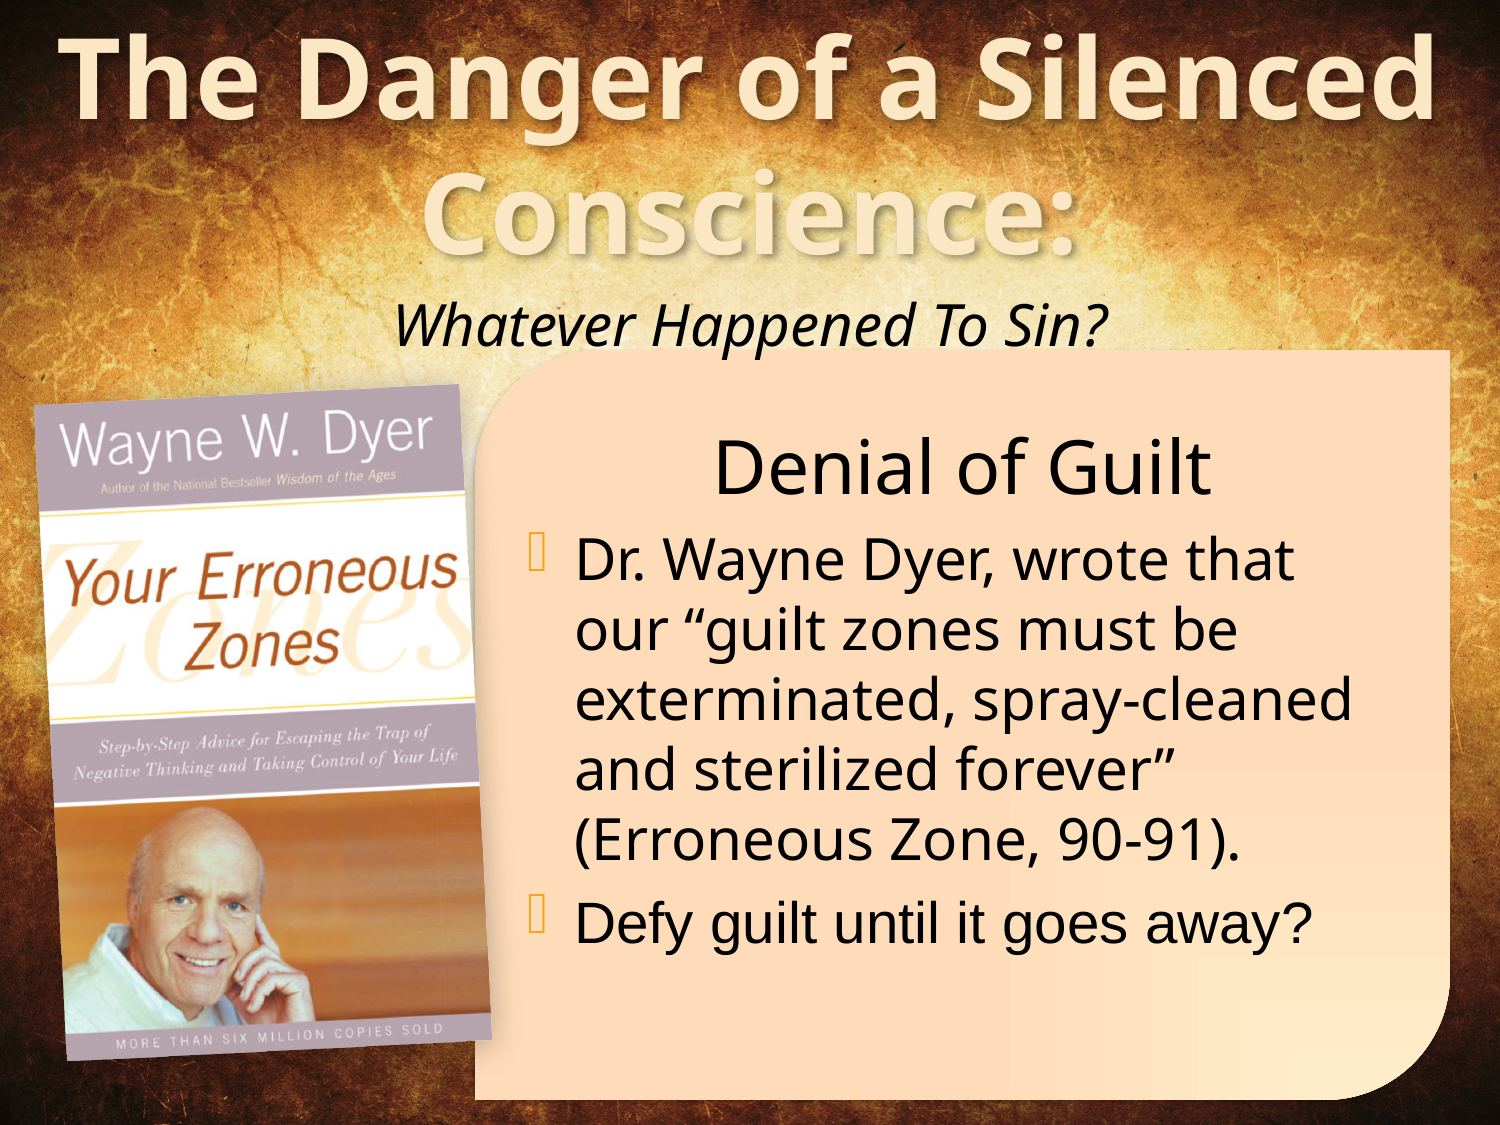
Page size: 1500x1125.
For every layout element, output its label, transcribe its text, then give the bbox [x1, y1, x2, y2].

text_box Denial of Guilt Dr. Wayne Dyer, wrote that our “guilt zones must be exterminated, spray-cleaned and sterilized forever” (Erroneous Zone, 90-91). Defy guilt until it goes away? [512, 412, 1413, 963]
text_box The Danger of a Silenced Conscience: [0, 0, 1499, 285]
text_box Whatever Happened To Sin? [287, 295, 1213, 366]
text_box [472, 347, 1453, 1103]
picture [0, 0, 1500, 1125]
